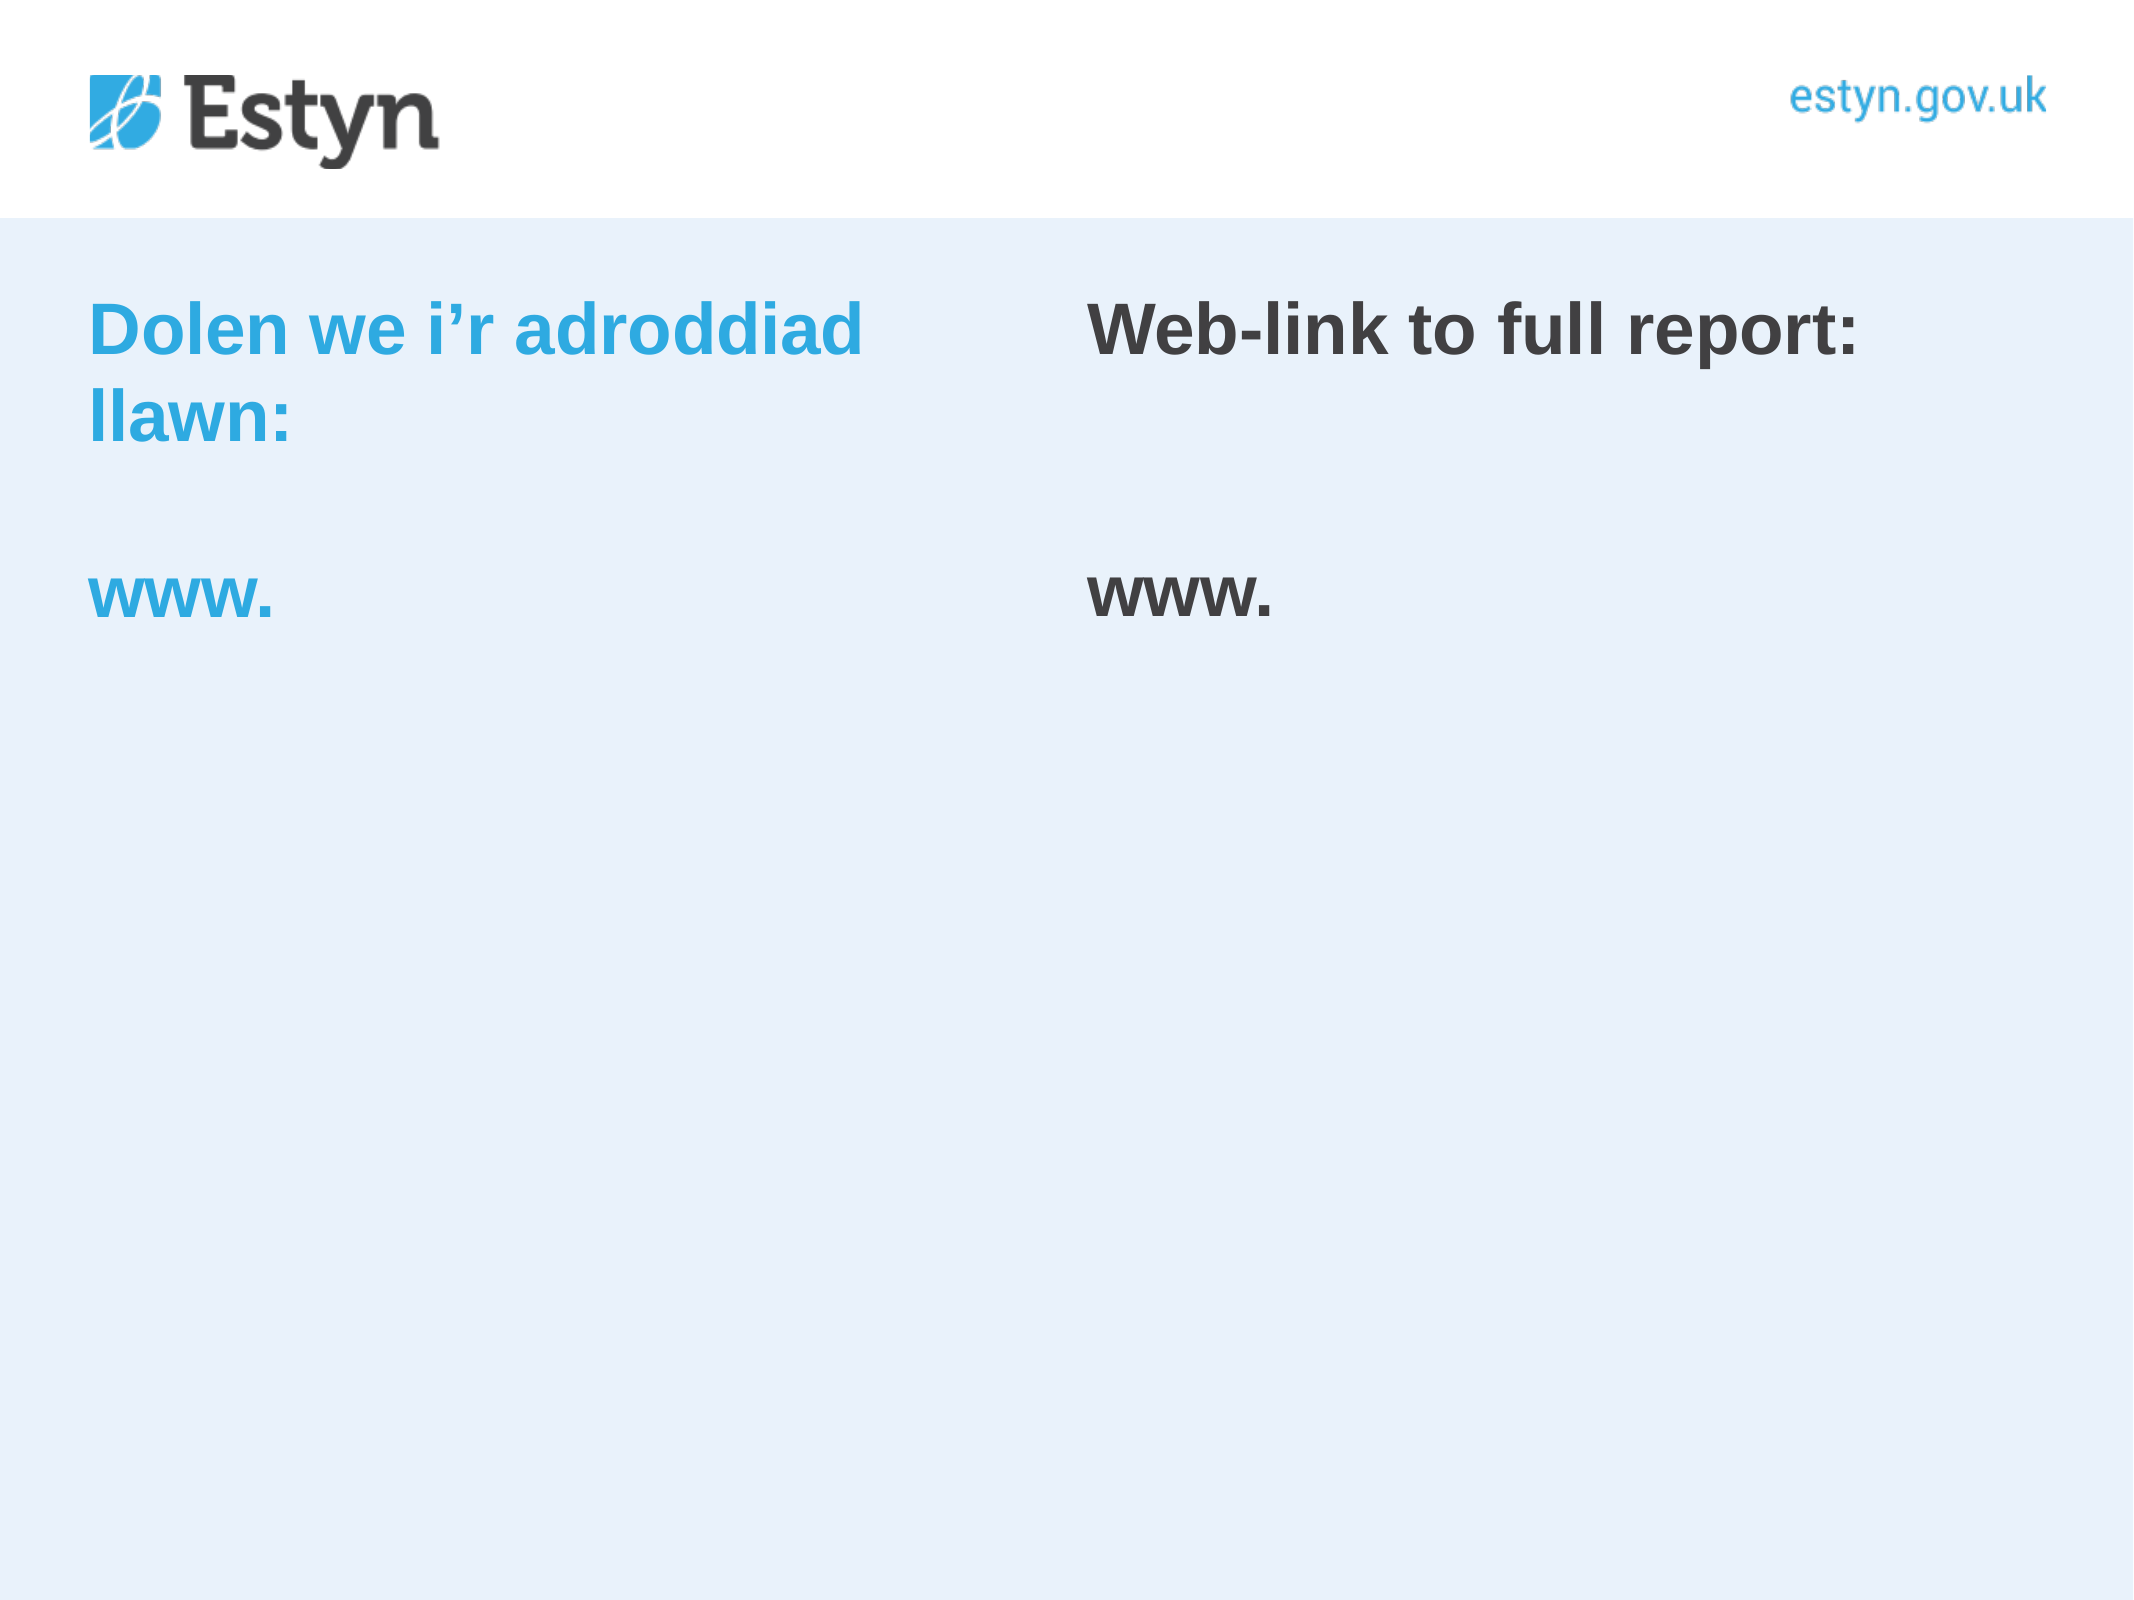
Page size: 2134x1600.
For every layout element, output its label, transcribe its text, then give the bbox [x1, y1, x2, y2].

title Dolen we i’r adroddiad llawn: www. [86, 281, 2047, 720]
picture [89, 74, 2047, 169]
text_box Web-link to full report: www. [1085, 281, 2102, 632]
